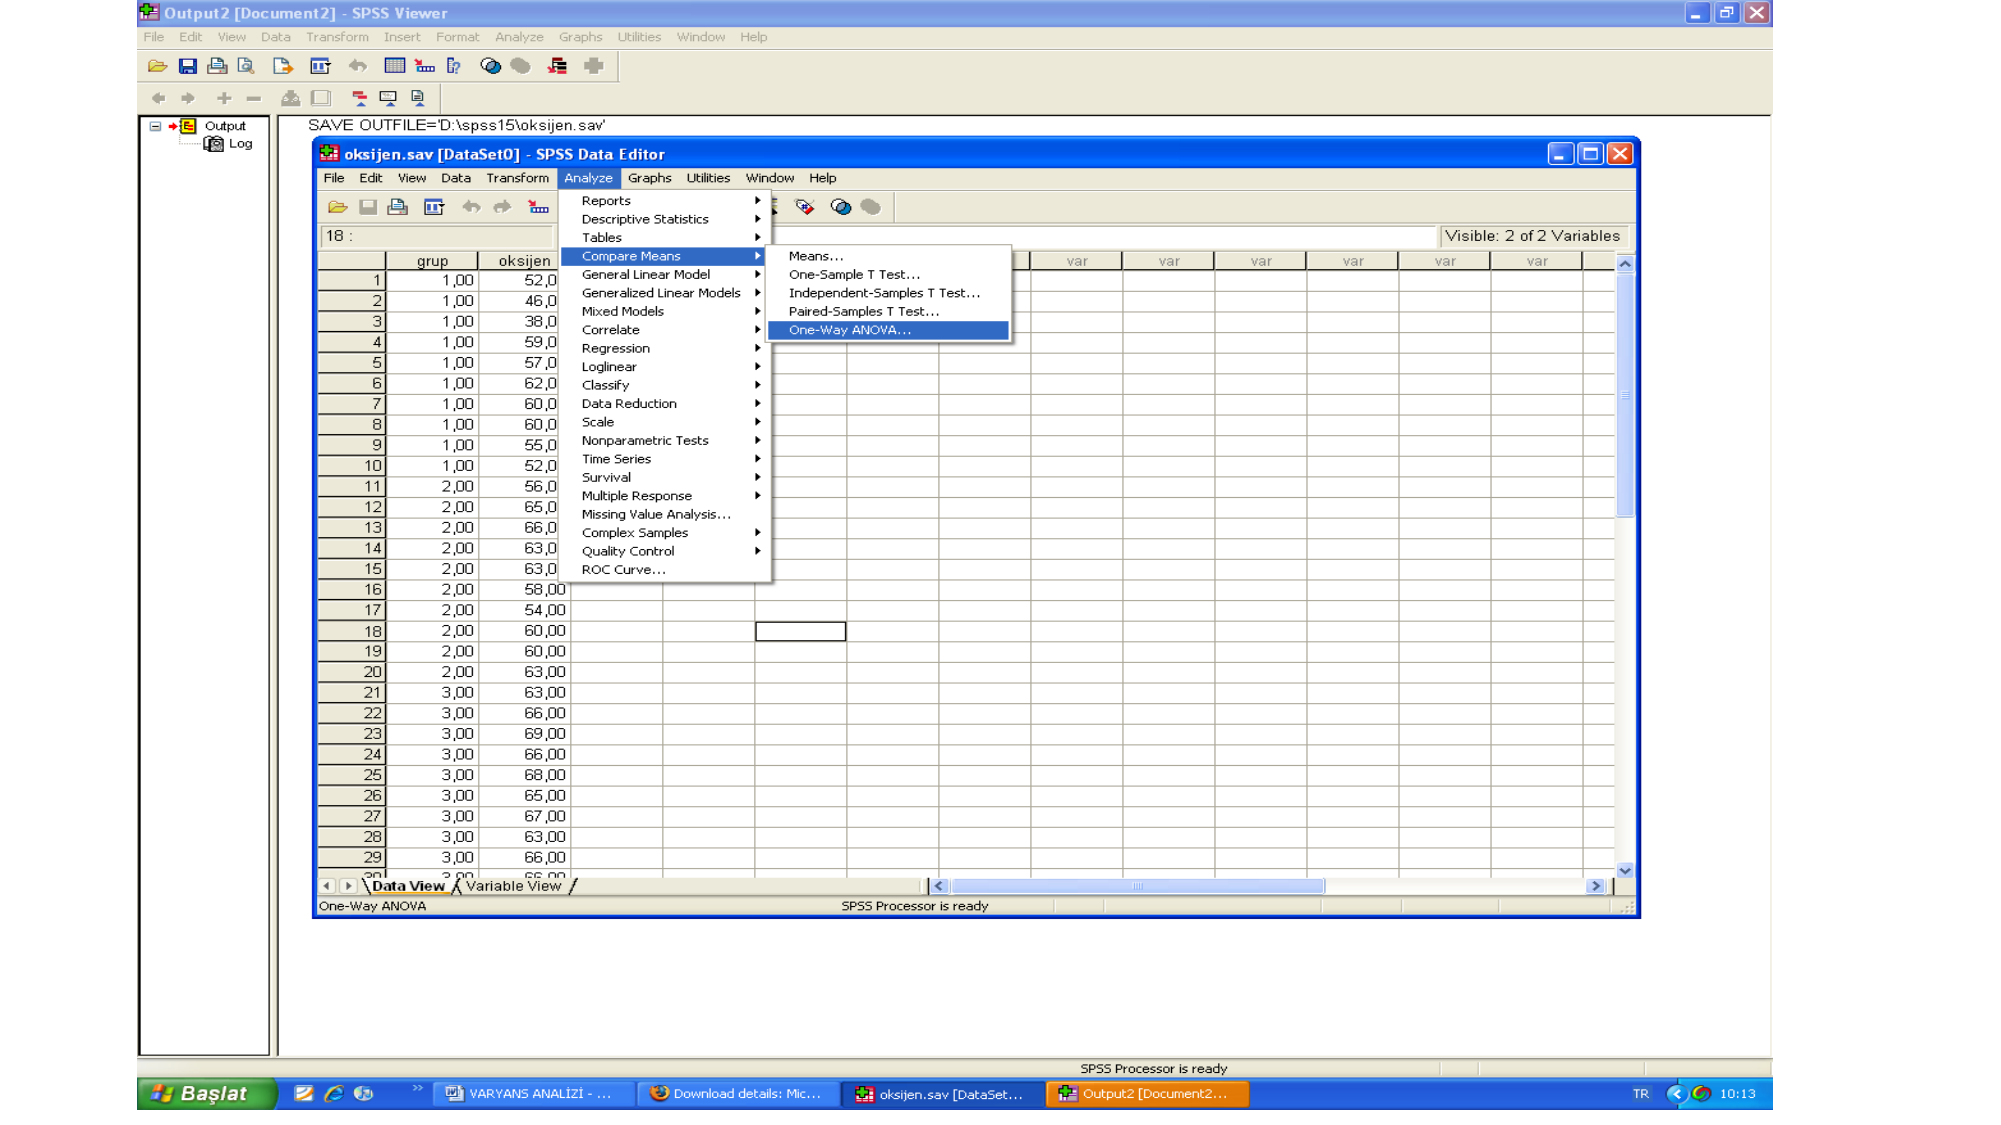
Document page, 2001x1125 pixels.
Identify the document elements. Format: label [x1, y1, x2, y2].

picture [137, 0, 1773, 1110]
